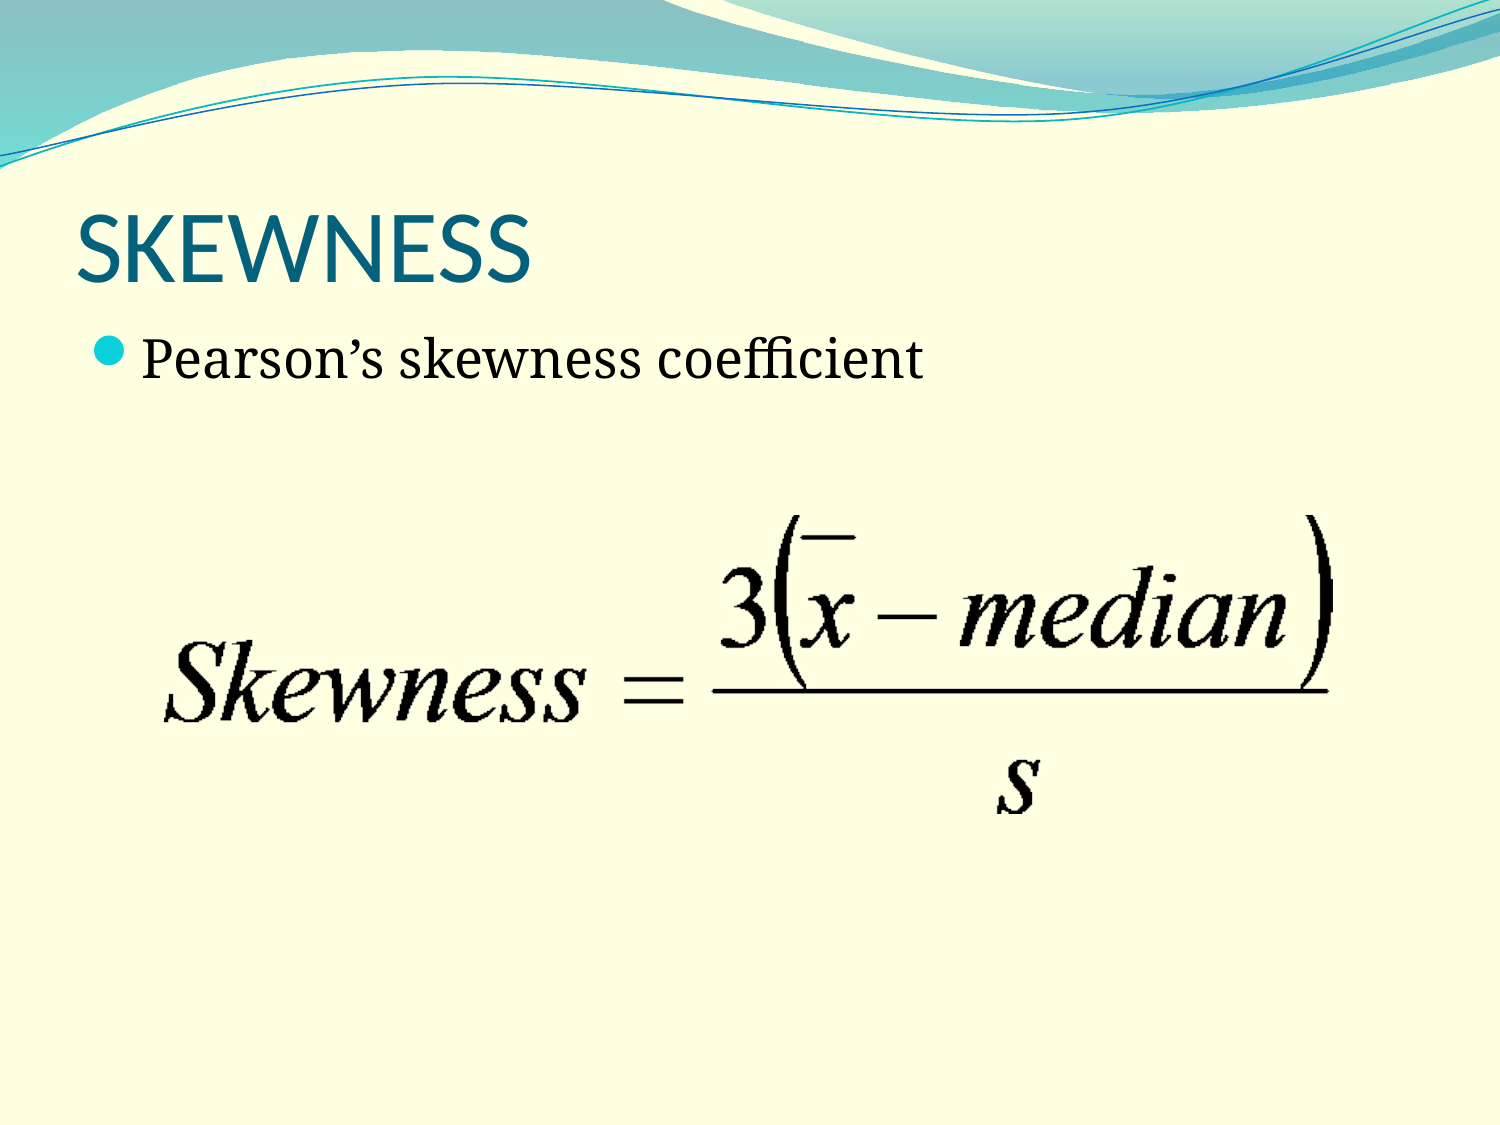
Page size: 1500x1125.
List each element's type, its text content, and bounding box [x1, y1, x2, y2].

list Pearson’s skewness coefficient [75, 317, 1425, 434]
title SKEWNESS [75, 115, 1425, 303]
picture [163, 515, 1334, 815]
